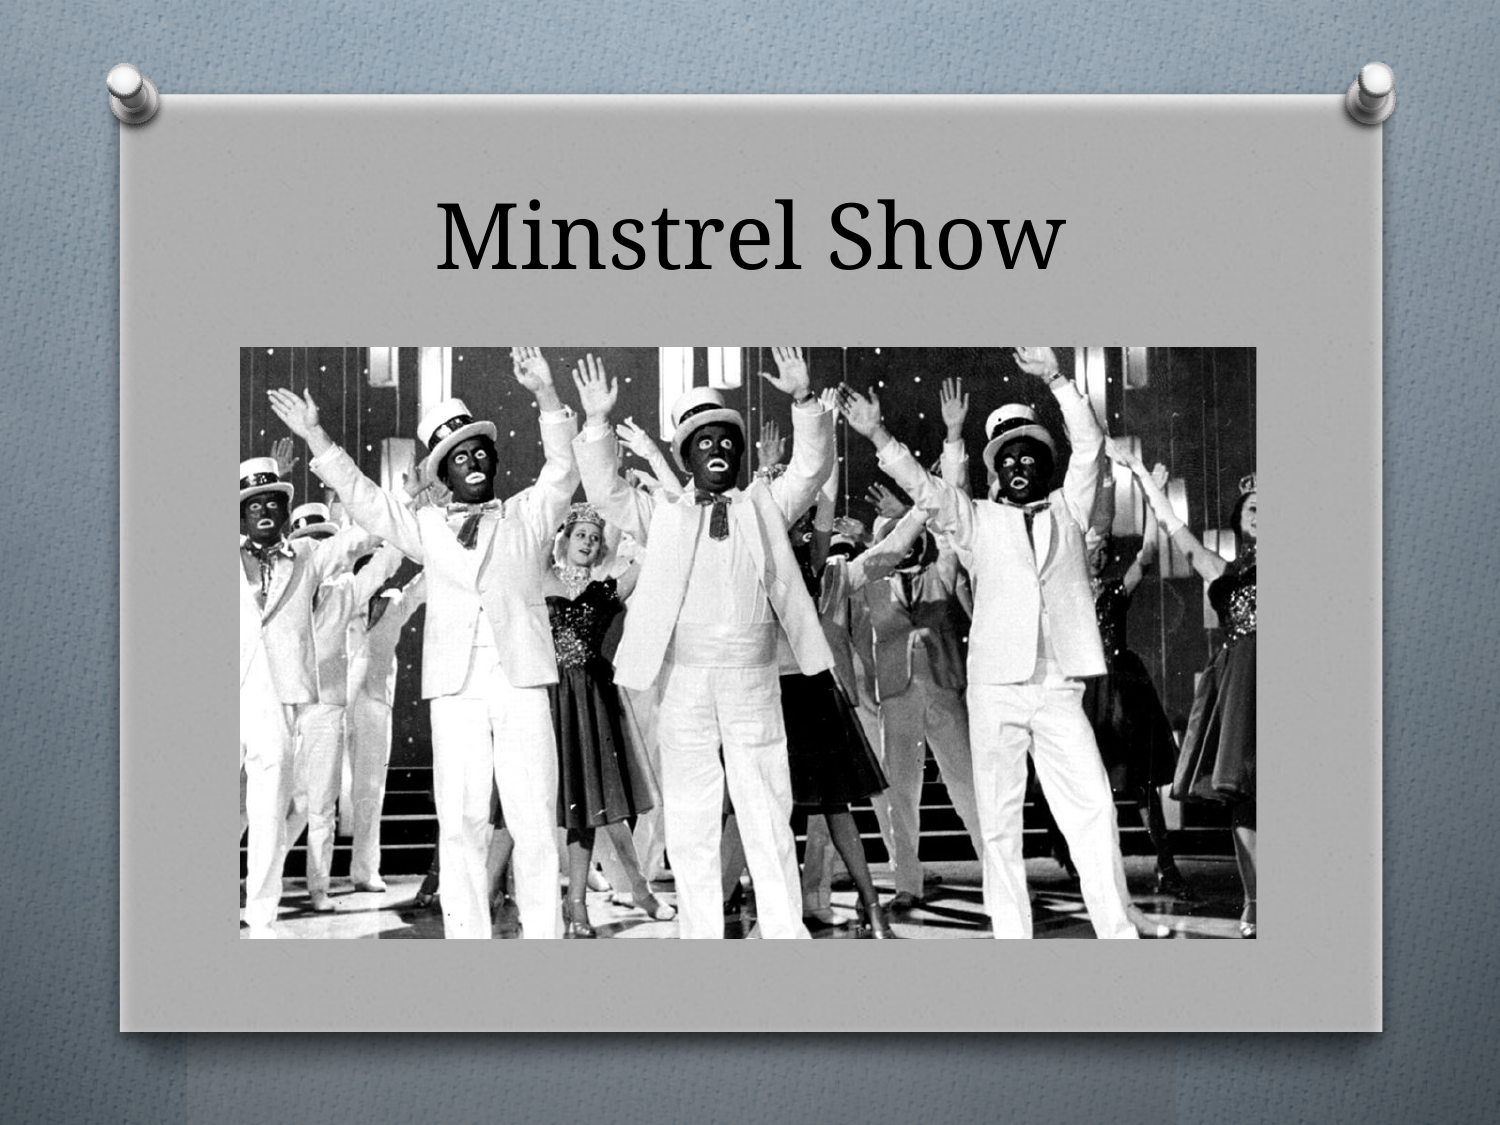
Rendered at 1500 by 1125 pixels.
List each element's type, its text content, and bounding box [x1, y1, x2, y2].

picture [75, 29, 198, 153]
title Minstrel Show [179, 134, 1323, 332]
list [239, 347, 1257, 940]
picture [1317, 35, 1439, 156]
